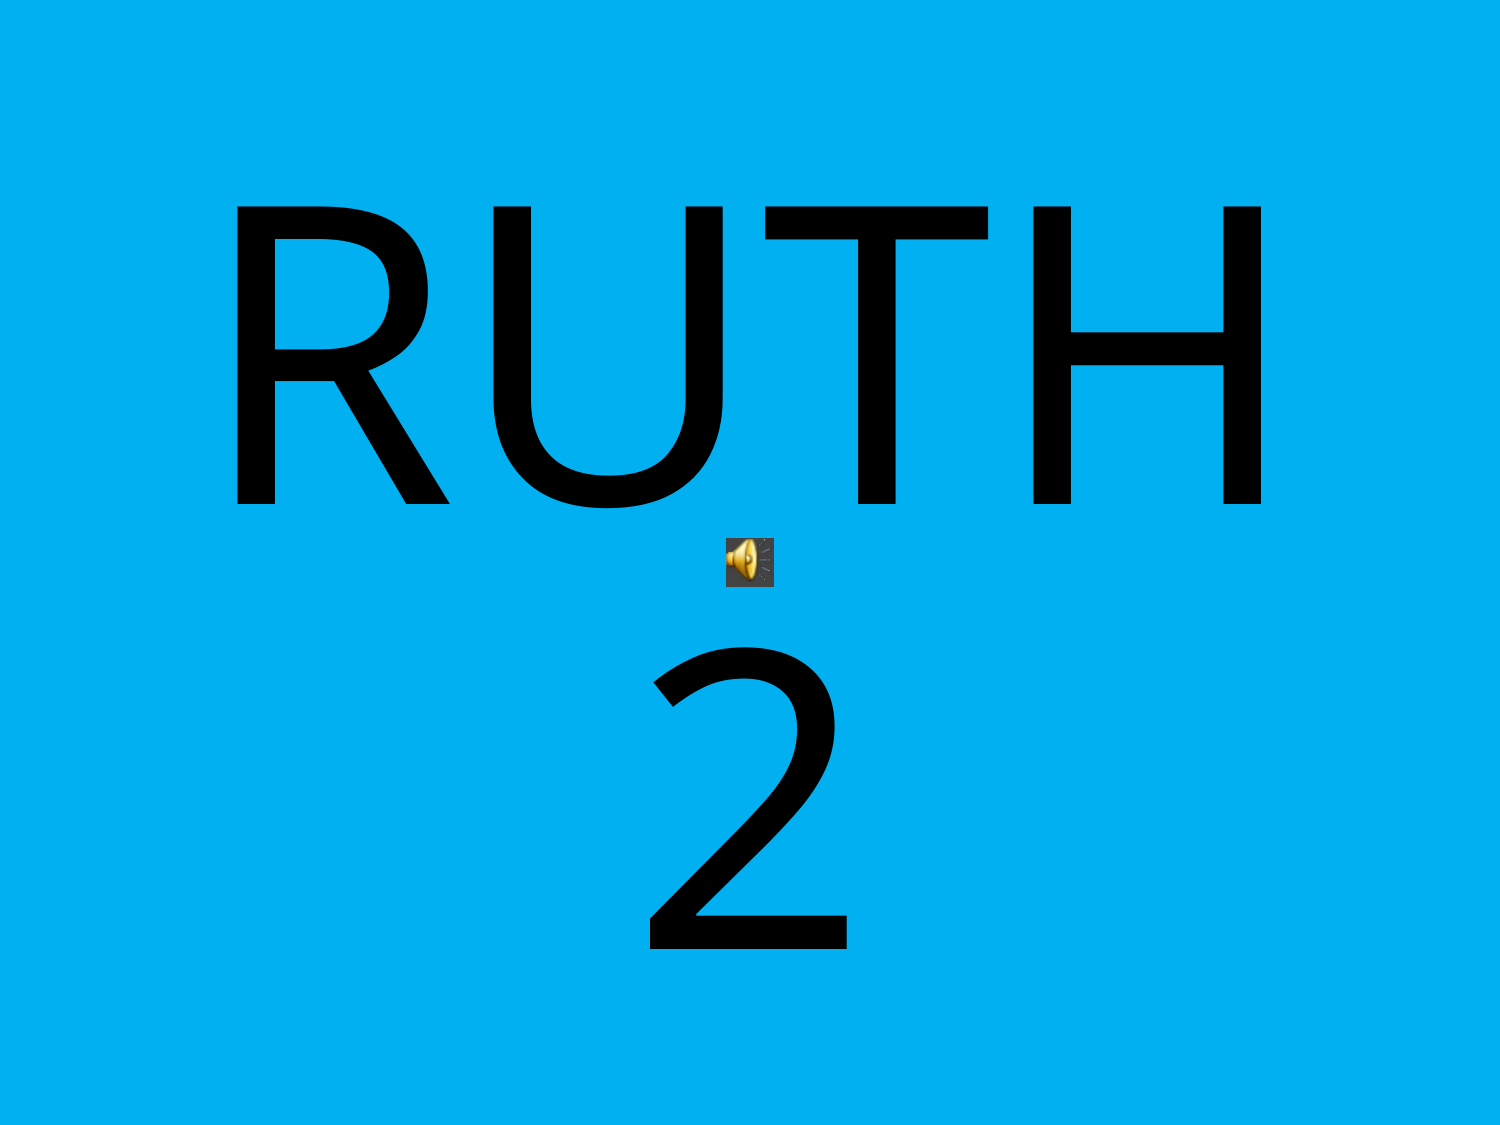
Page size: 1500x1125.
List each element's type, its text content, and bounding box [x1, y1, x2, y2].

subtitle 2 [225, 525, 1275, 1063]
title RUTH [0, 0, 1500, 675]
picture [727, 539, 773, 586]
